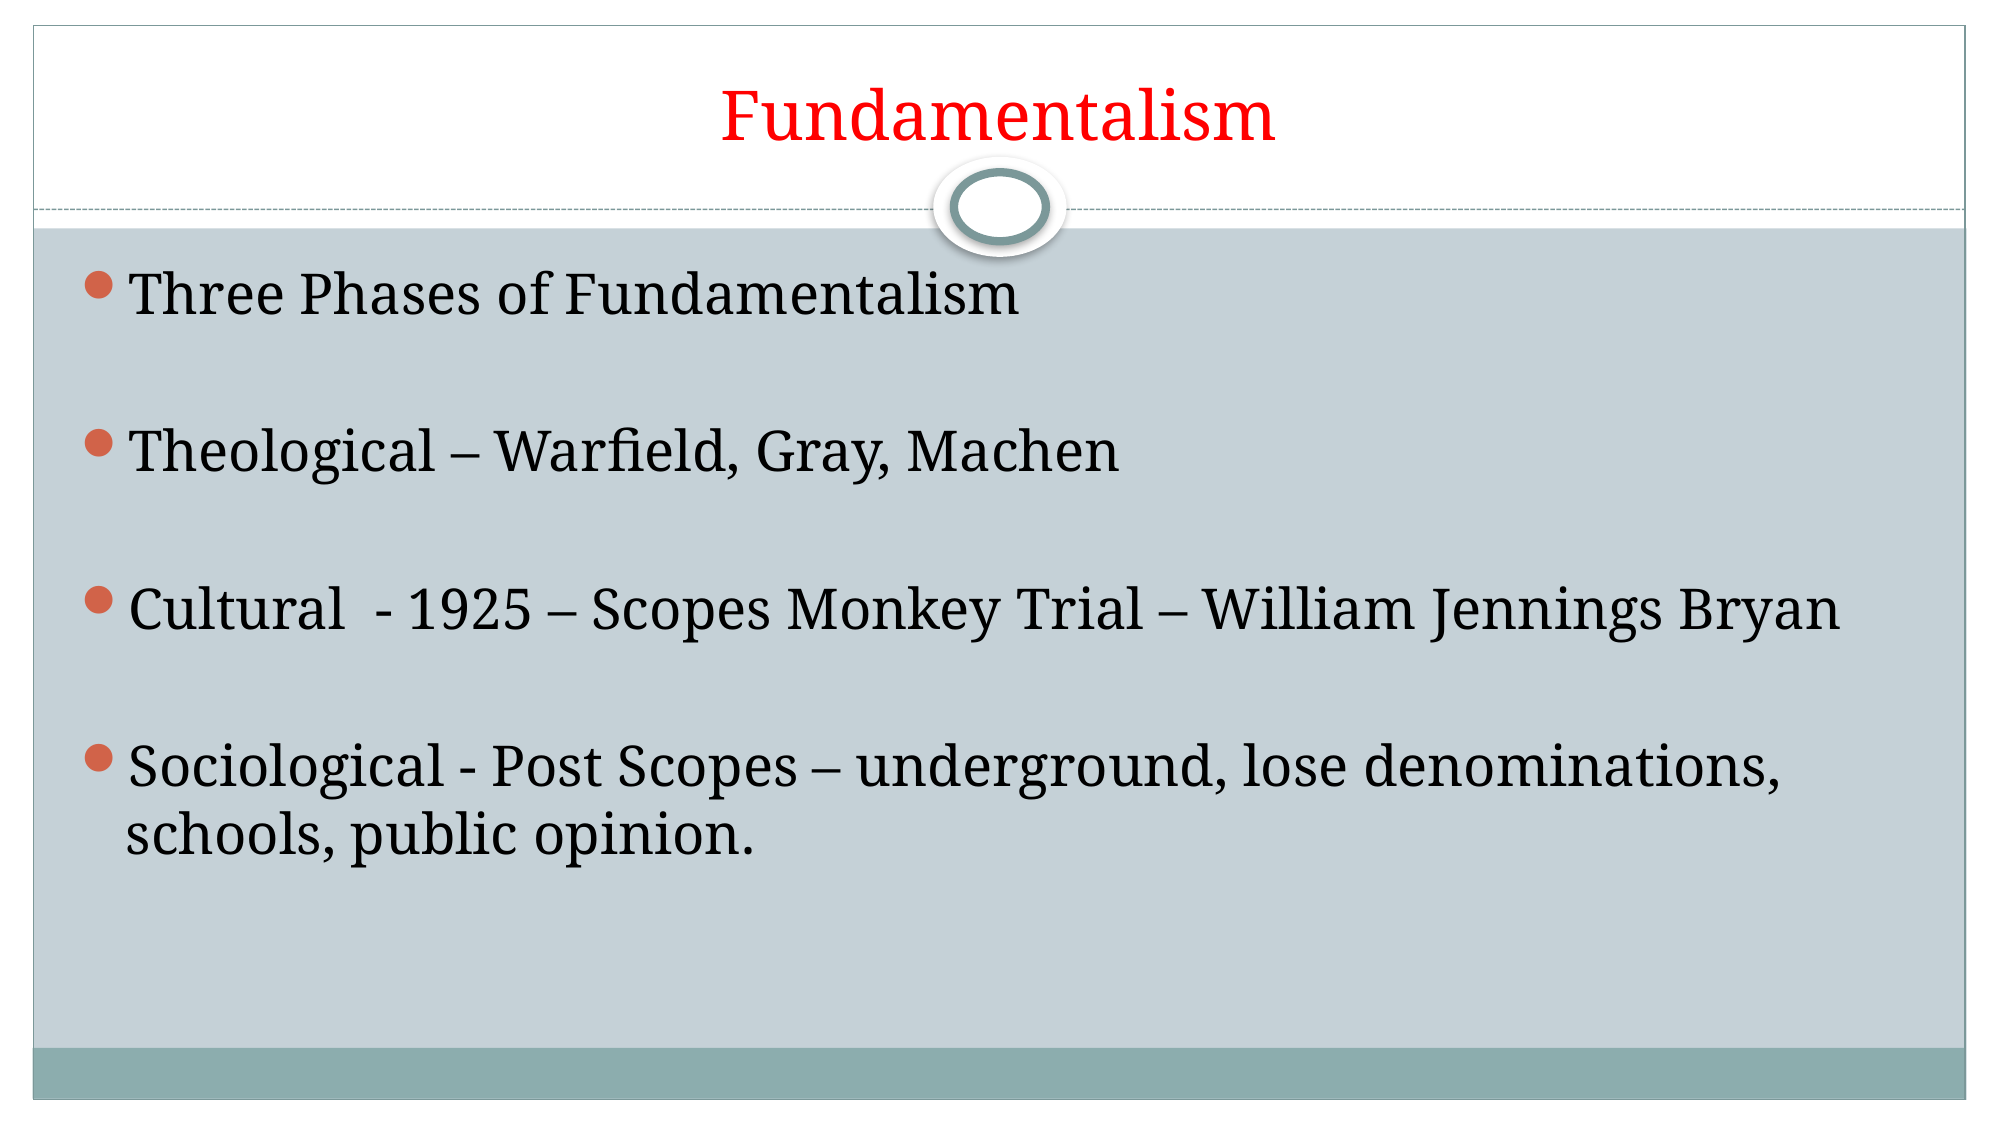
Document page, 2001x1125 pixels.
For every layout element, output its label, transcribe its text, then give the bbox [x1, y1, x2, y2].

list Three Phases of Fundamentalism Theological – Warfield, Gray, Machen Cultural - 1925 – Scopes Monkey Trial – William Jennings Bryan Sociological - Post Scopes – underground, lose denominations, schools, public opinion. [66, 250, 1926, 1001]
title Fundamentalism [66, 37, 1933, 162]
